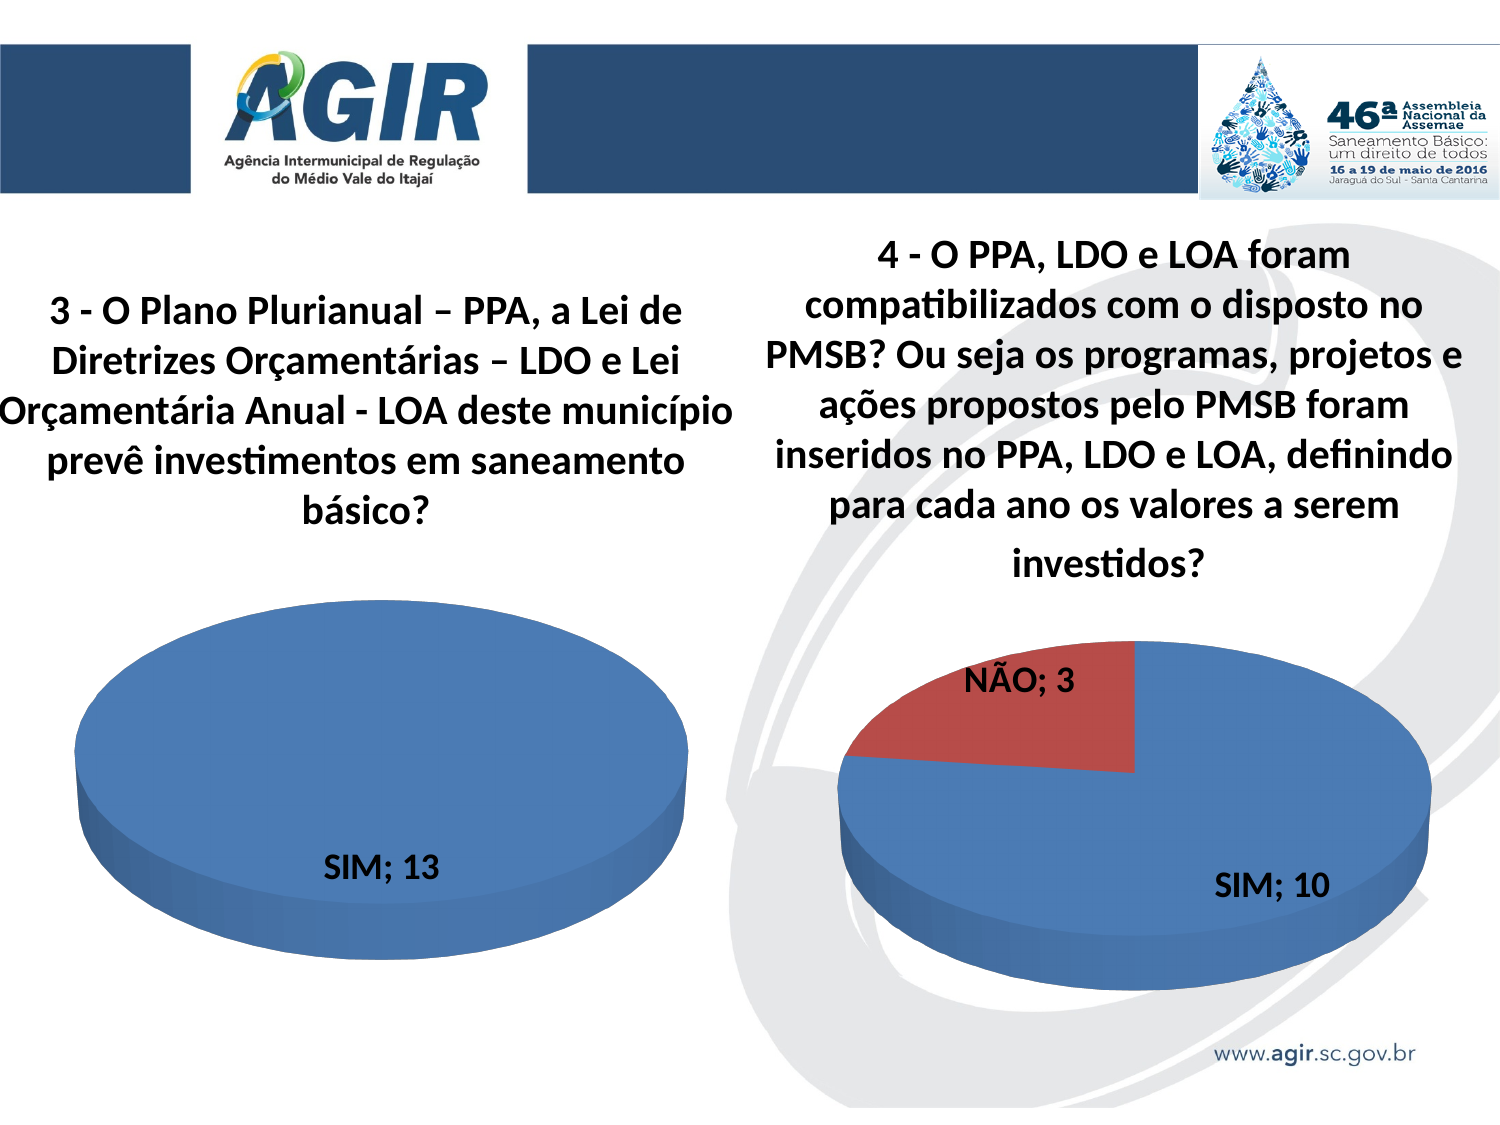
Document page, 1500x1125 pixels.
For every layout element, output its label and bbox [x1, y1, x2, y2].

picture [0, 0, 1500, 1109]
chart [749, 549, 1480, 1060]
chart [26, 573, 737, 1024]
